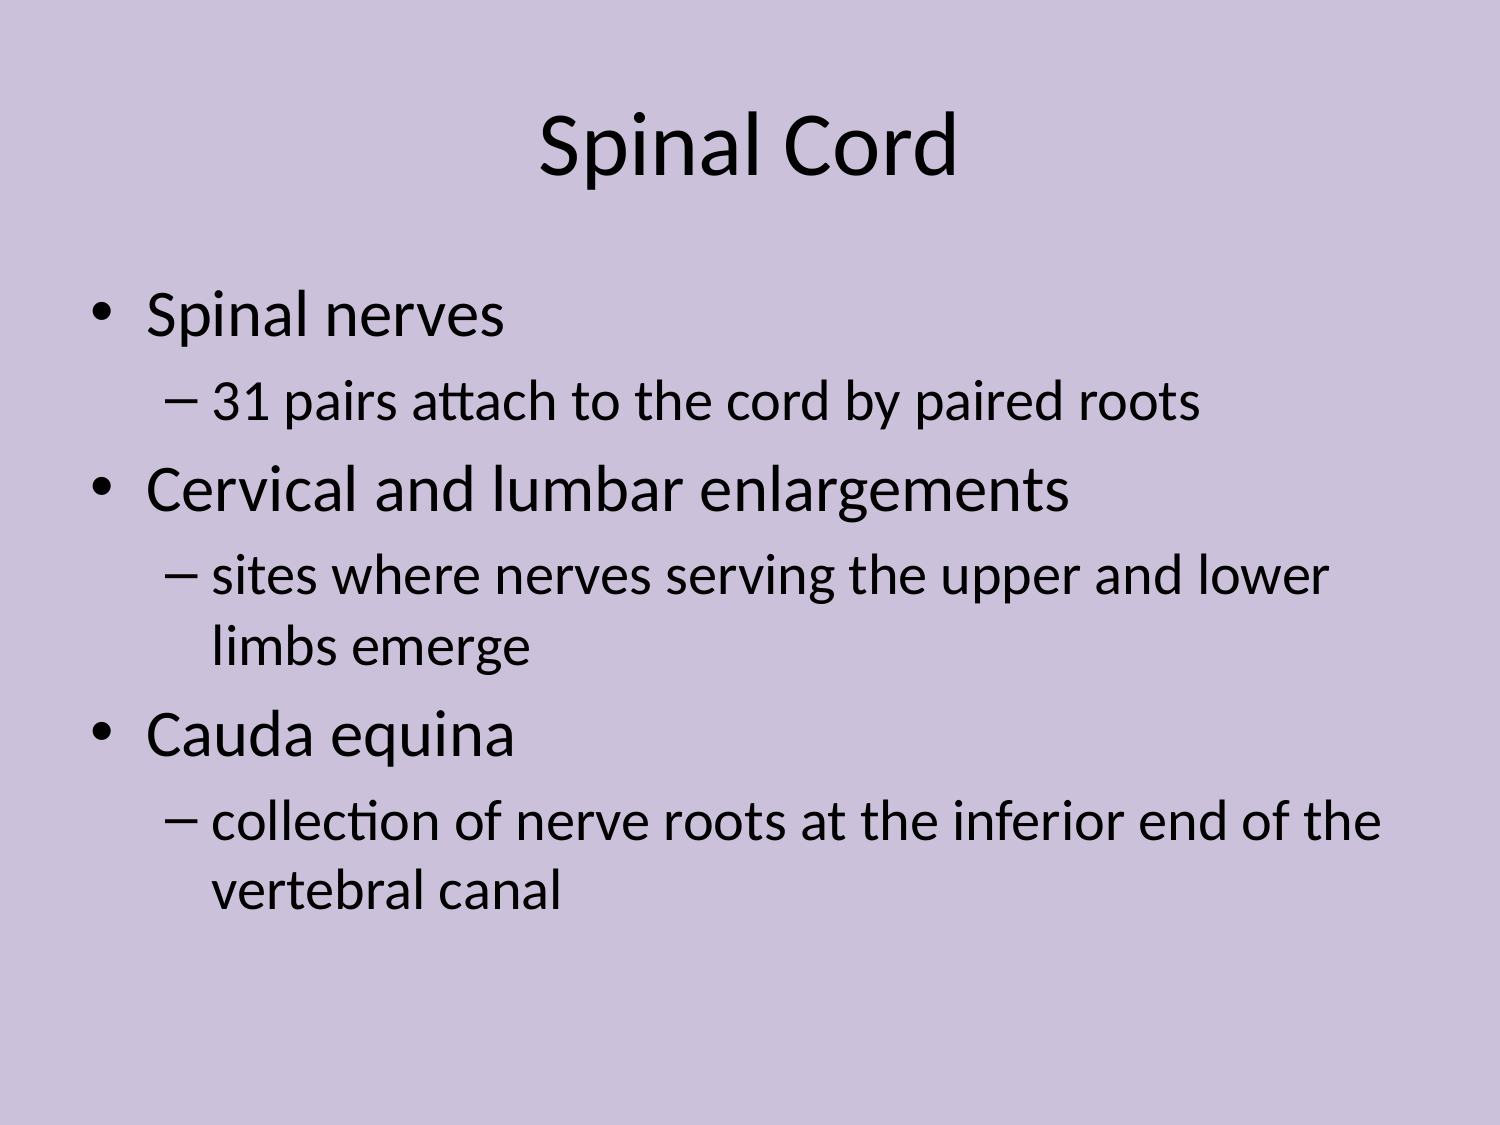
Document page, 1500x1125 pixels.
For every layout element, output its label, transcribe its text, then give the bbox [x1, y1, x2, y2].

list Spinal nerves 31 pairs attach to the cord by paired roots Cervical and lumbar enlargements sites where nerves serving the upper and lower limbs emerge Cauda equina collection of nerve roots at the inferior end of the vertebral canal [75, 262, 1425, 1005]
title Spinal Cord [75, 45, 1425, 233]
